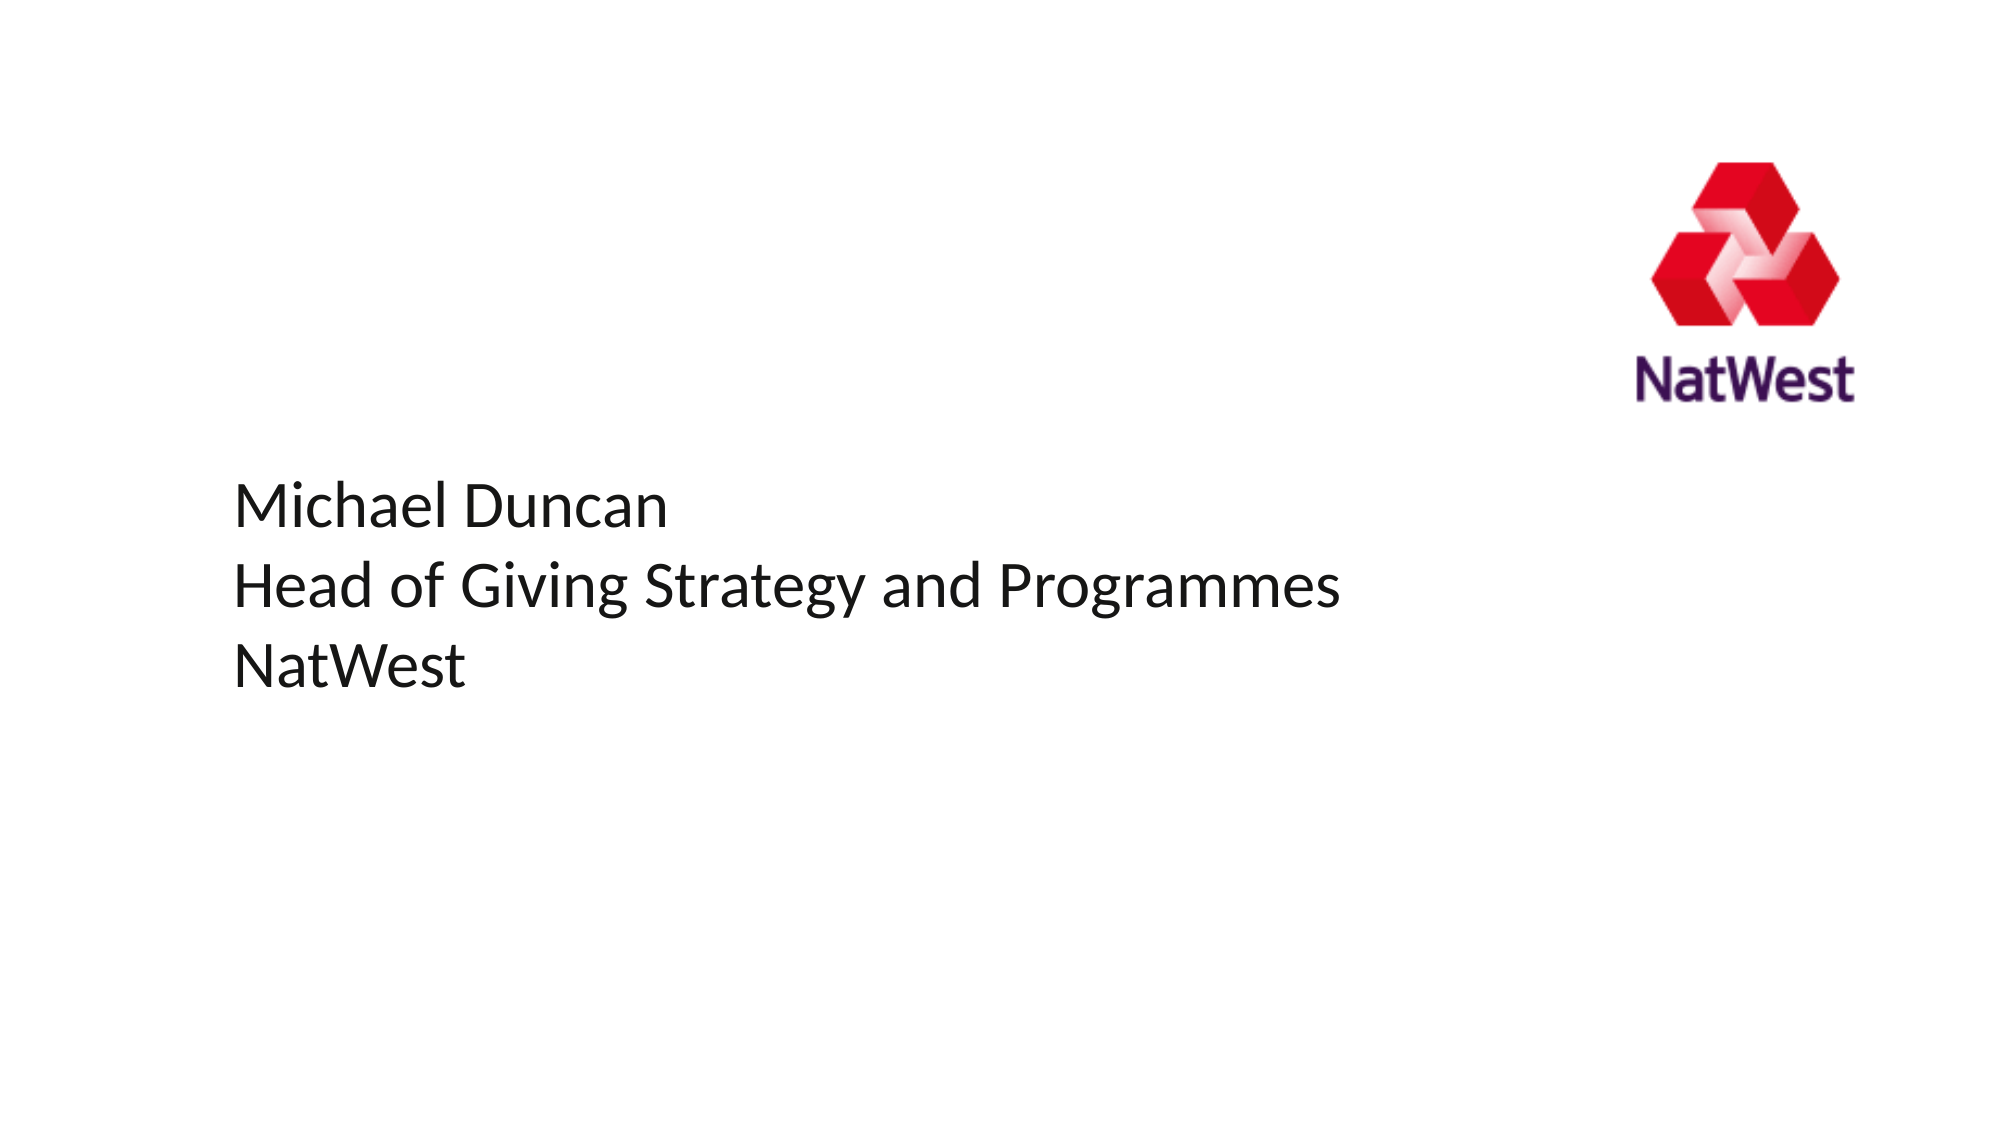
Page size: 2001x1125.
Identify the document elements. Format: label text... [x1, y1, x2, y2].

text_box Michael Duncan Head of Giving Strategy and Programmes NatWest [218, 453, 1373, 708]
picture [1581, 124, 1870, 422]
